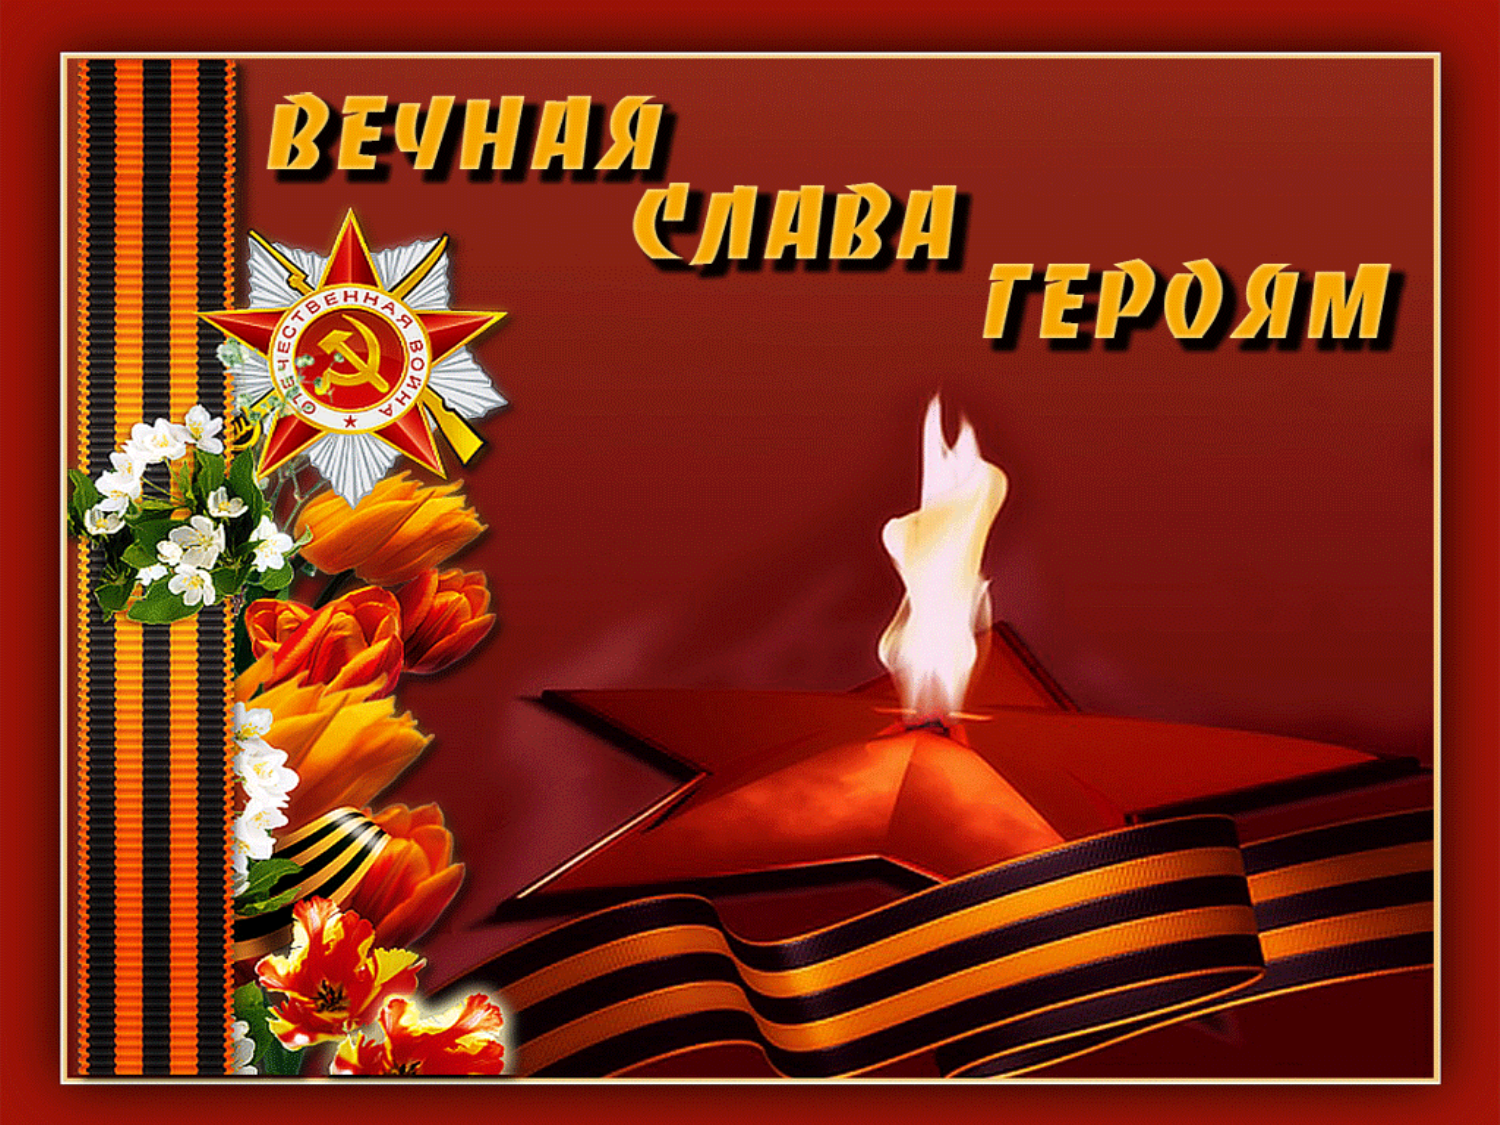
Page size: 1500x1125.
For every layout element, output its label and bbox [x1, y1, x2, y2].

list [0, 0, 1500, 1125]
